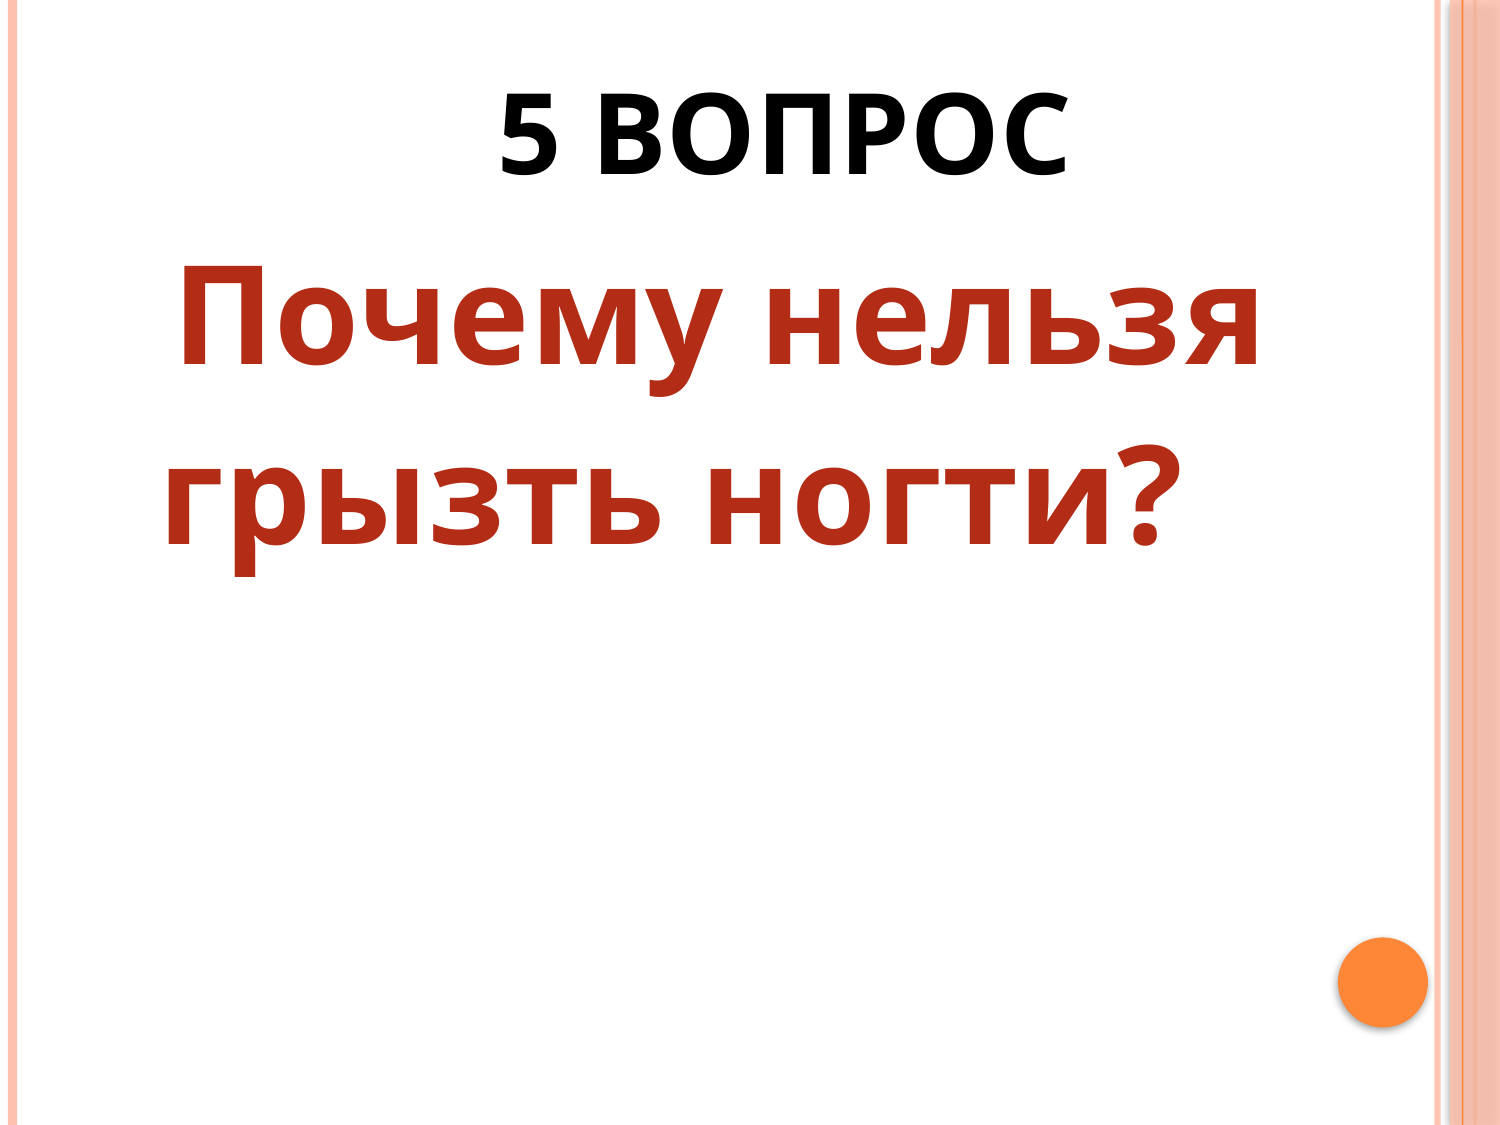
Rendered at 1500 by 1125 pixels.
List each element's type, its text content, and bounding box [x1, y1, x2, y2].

title 5 вопрос [147, 54, 1423, 205]
list Почему нельзя грызть ногти? [76, 219, 1436, 622]
